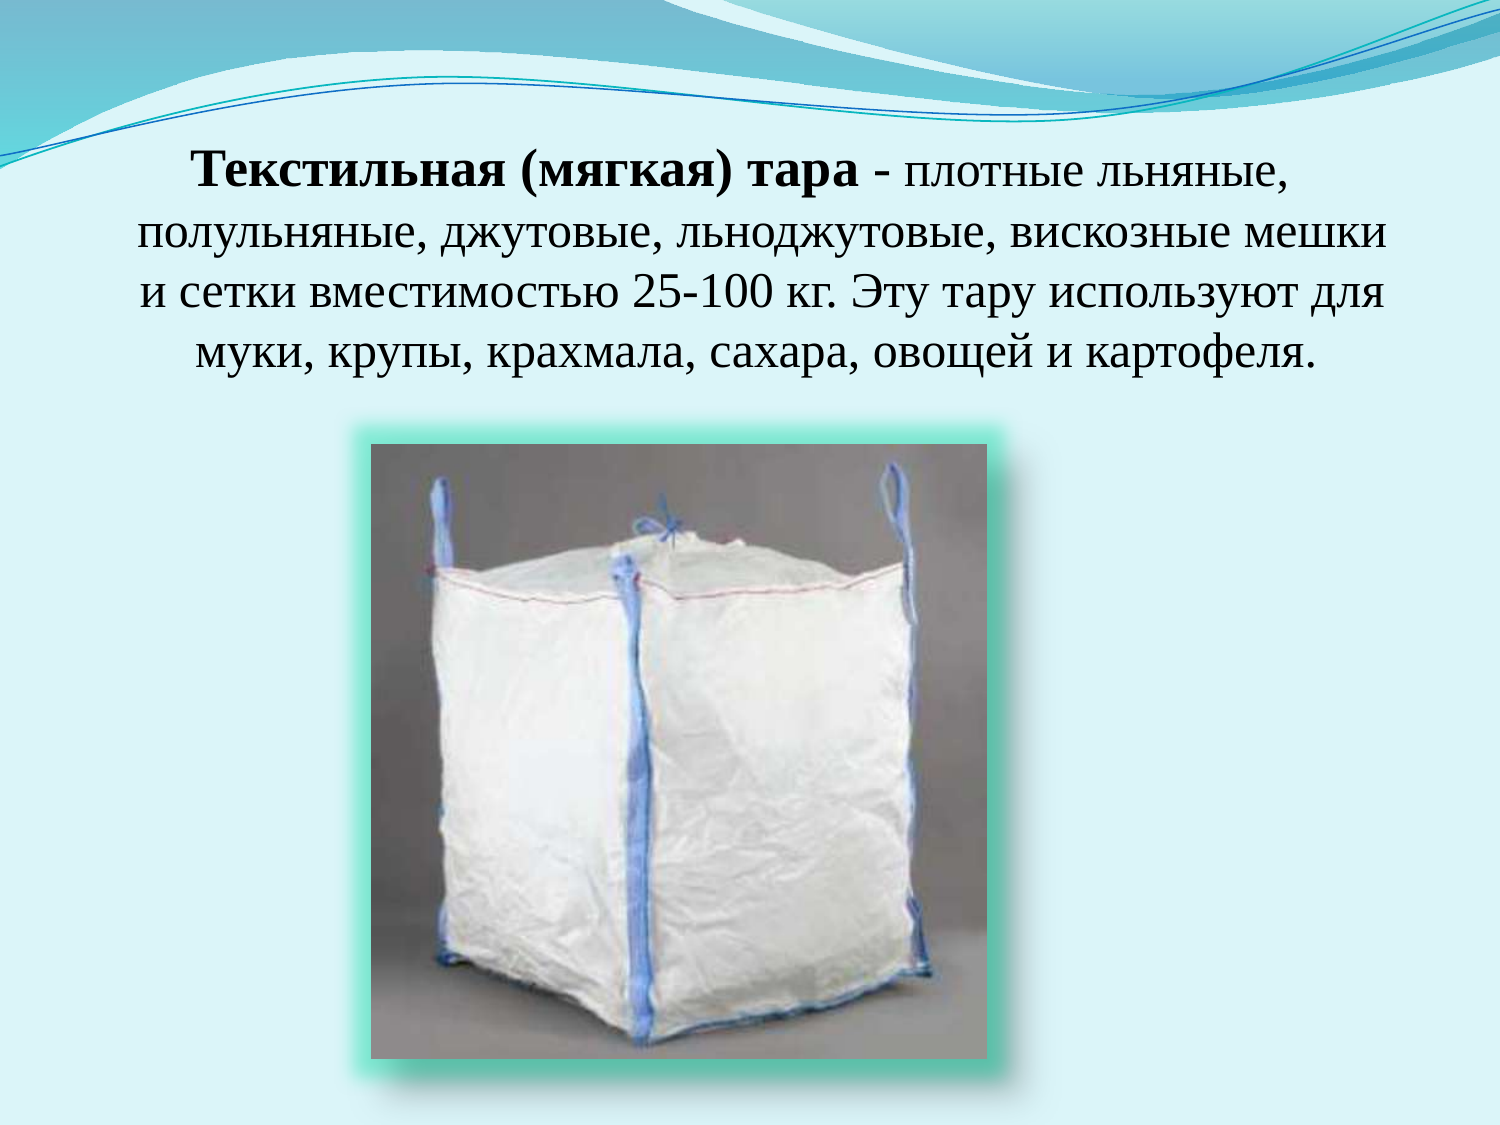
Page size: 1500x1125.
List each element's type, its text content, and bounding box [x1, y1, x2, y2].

picture [371, 444, 987, 1059]
list Текстильная (мягкая) тара - плотные льняные, полульняные, джутовые, льноджутовые, вискозные мешки и сетки вместимостью 25-100 кг. Эту тару используют для муки, крупы, крахмала, сахара, овощей и картофеля. [64, 125, 1415, 846]
